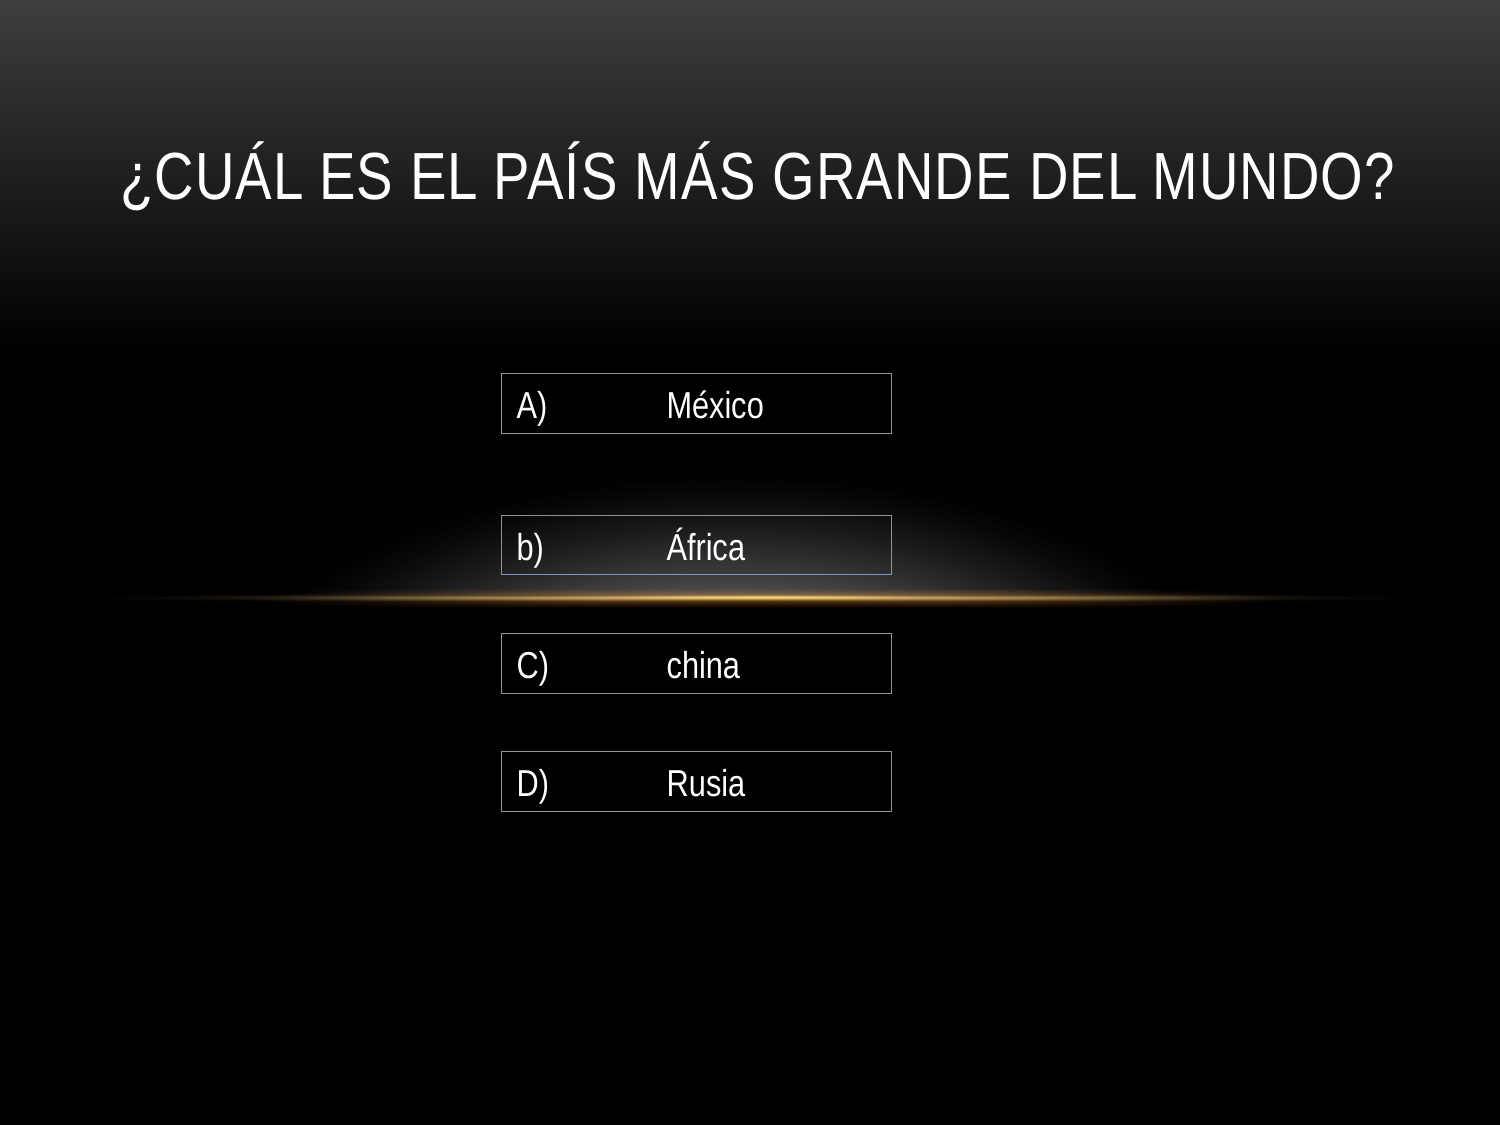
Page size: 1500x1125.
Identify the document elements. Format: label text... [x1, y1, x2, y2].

text_box C) china [501, 633, 892, 694]
text_box b) África [501, 515, 892, 575]
text_box D) Rusia [501, 751, 892, 812]
title ¿Cuál es el país más grande del mundo? [64, 42, 1453, 220]
text_box A) México [501, 373, 892, 434]
picture [0, 0, 1500, 750]
